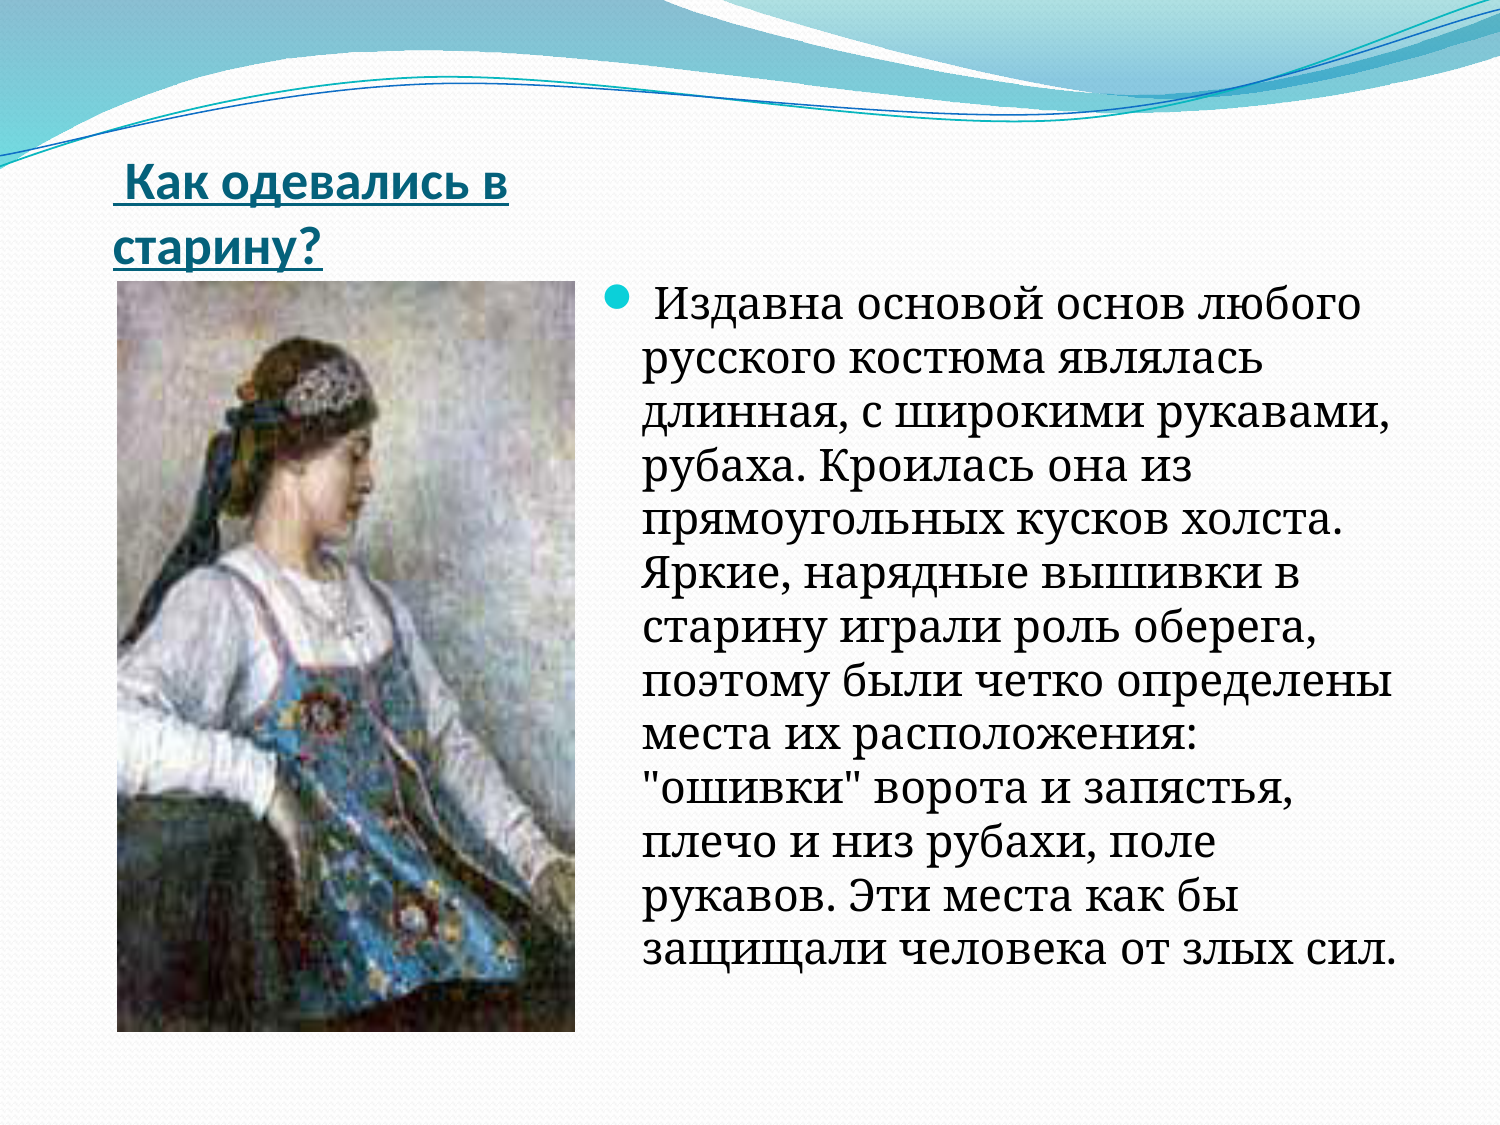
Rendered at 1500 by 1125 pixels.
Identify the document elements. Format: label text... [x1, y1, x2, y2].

title Как одевались в старину? [112, 84, 563, 275]
picture [116, 280, 575, 1032]
list Издавна основой основ любого русского костюма являлась длинная, с широкими рукавами, рубаха. Кроилась она из прямоугольных кусков холста. Яркие, нарядные вышивки в старину играли роль оберега, поэтому были четко определены места их расположения: "ошивки" ворота и запястья, плечо и низ рубахи, поле рукавов. Эти места как бы защищали человека от злых сил. [586, 275, 1425, 1025]
